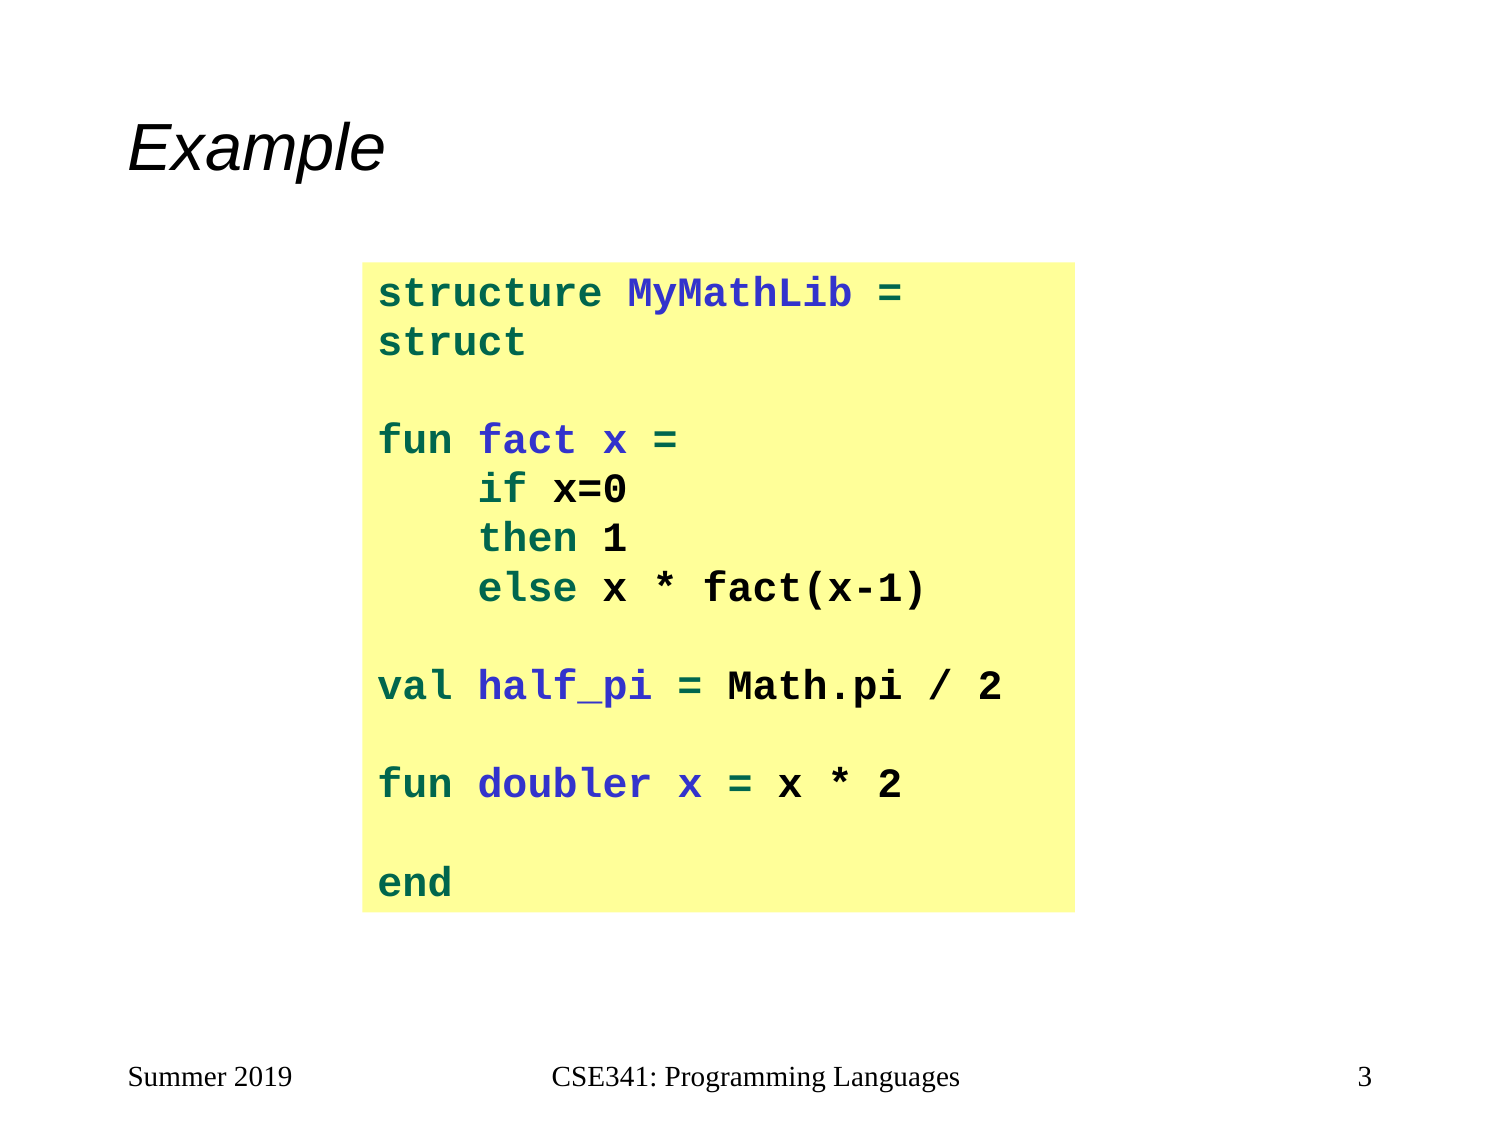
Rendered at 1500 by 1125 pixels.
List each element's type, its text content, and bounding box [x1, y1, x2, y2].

slide_number Summer 2019 [112, 1049, 426, 1125]
footer CSE341: Programming Languages [474, 1049, 1038, 1125]
slide_number 3 [1074, 1049, 1388, 1125]
title Example [112, 49, 1388, 238]
text_box structure MyMathLib = struct fun fact x = if x=0 then 1 else x * fact(x-1) val half_pi = Math.pi / 2 fun doubler x = x * 2 end [362, 262, 1075, 913]
